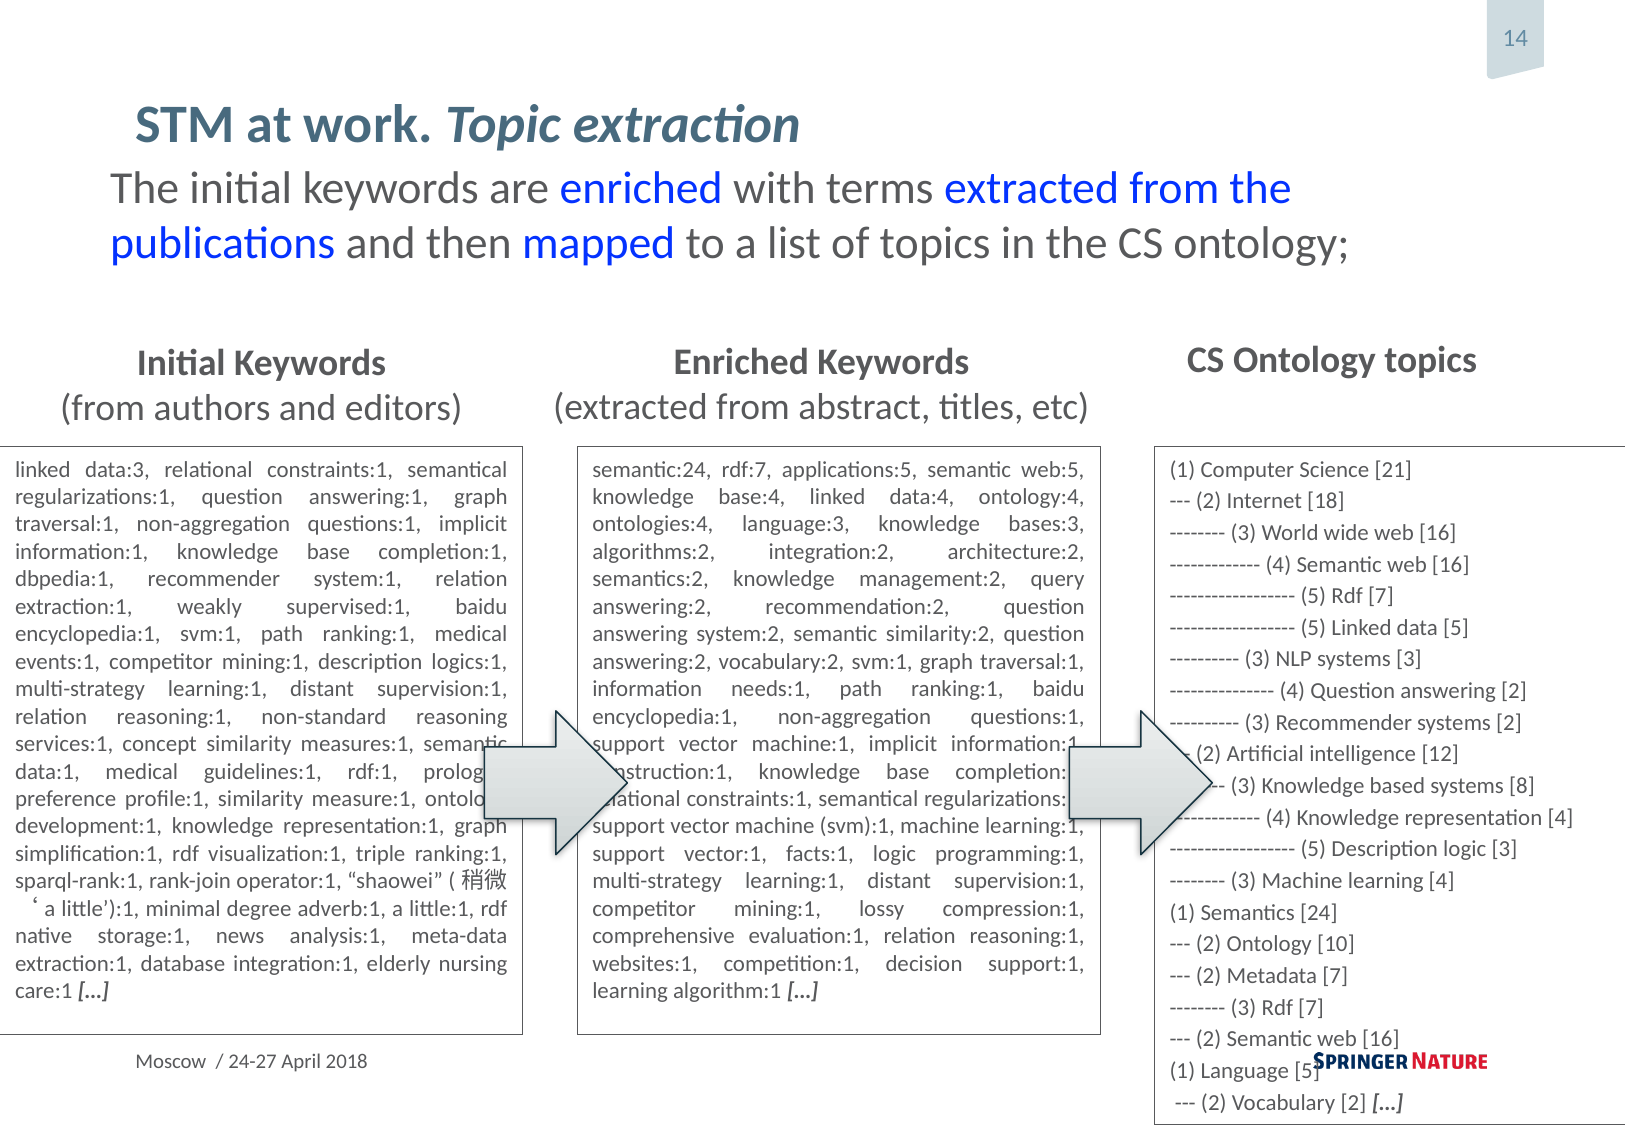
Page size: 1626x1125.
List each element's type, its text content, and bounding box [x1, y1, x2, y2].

text_box Enriched Keywords (extracted from abstract, titles, etc) [538, 329, 1105, 435]
list The initial keywords are enriched with terms extracted from the publications and then mapped to a list of topics in the CS ontology; [110, 158, 1462, 270]
text_box semantic:24, rdf:7, applications:5, semantic web:5, knowledge base:4, linked data:4, ontology:4, ontologies:4, language:3, knowledge bases:3, algorithms:2, integration:2, architecture:2, semantics:2, knowledge management:2, query answering:2, recommendation:2, question answering system:2, semantic similarity:2, question answering:2, vocabulary:2, svm:1, graph traversal:1, information needs:1, path ranking:1, baidu encyclopedia:1, non-aggregation questions:1, support vector machine:1, implicit information:1, construction:1, knowledge base completion:1, relational constraints:1, semantical regularizations:1, support vector machine (svm):1, machine learning:1, support vector:1, facts:1, logic programming:1, multi-strategy learning:1, distant supervision:1, competitor mining:1, lossy compression:1, comprehensive evaluation:1, relation reasoning:1, websites:1, competition:1, decision support:1, learning algorithm:1 […] [577, 446, 1101, 1035]
text_box linked data:3, relational constraints:1, semantical regularizations:1, question answering:1, graph traversal:1, non-aggregation questions:1, implicit information:1, knowledge base completion:1, dbpedia:1, recommender system:1, relation extraction:1, weakly supervised:1, baidu encyclopedia:1, svm:1, path ranking:1, medical events:1, competitor mining:1, description logics:1, multi-strategy learning:1, distant supervision:1, relation reasoning:1, non-standard reasoning services:1, concept similarity measures:1, semantic data:1, medical guidelines:1, rdf:1, prolog:1, preference profile:1, similarity measure:1, ontology development:1, knowledge representation:1, graph simplification:1, rdf visualization:1, triple ranking:1, sparql-rank:1, rank-join operator:1, “shaowei” (稍微 ‘a little’):1, minimal degree adverb:1, a little:1, rdf native storage:1, news analysis:1, meta-data extraction:1, database integration:1, elderly nursing care:1 […] [0, 446, 523, 1035]
text_box [1068, 710, 1213, 856]
text_box Initial Keywords (from authors and editors) [45, 330, 478, 435]
text_box CS Ontology topics [1172, 327, 1625, 388]
text_box (1) Computer Science [21] --- (2) Internet [18] -------- (3) World wide web [16] ------------- (4) Semantic web [16] ------------------ (5) Rdf [7] ------------------ (5) Linked data [5] ---------- (3) NLP systems [3] --------------- (4) Question answering [2] ---------- (3) Recommender systems [2] --- (2) Artificial intelligence [12] -------- (3) Knowledge based systems [8] ------------- (4) Knowledge representation [4] ------------------ (5) Description logic [3] -------- (3) Machine learning [4] (1) Semantics [24] --- (2) Ontology [10] --- (2) Metadata [7] -------- (3) Rdf [7] --- (2) Semantic web [16] (1) Language [5] --- (2) Vocabulary [2] […] [1154, 446, 1625, 1125]
title STM at work. Topic extraction [135, 88, 1487, 149]
text_box [483, 710, 628, 856]
